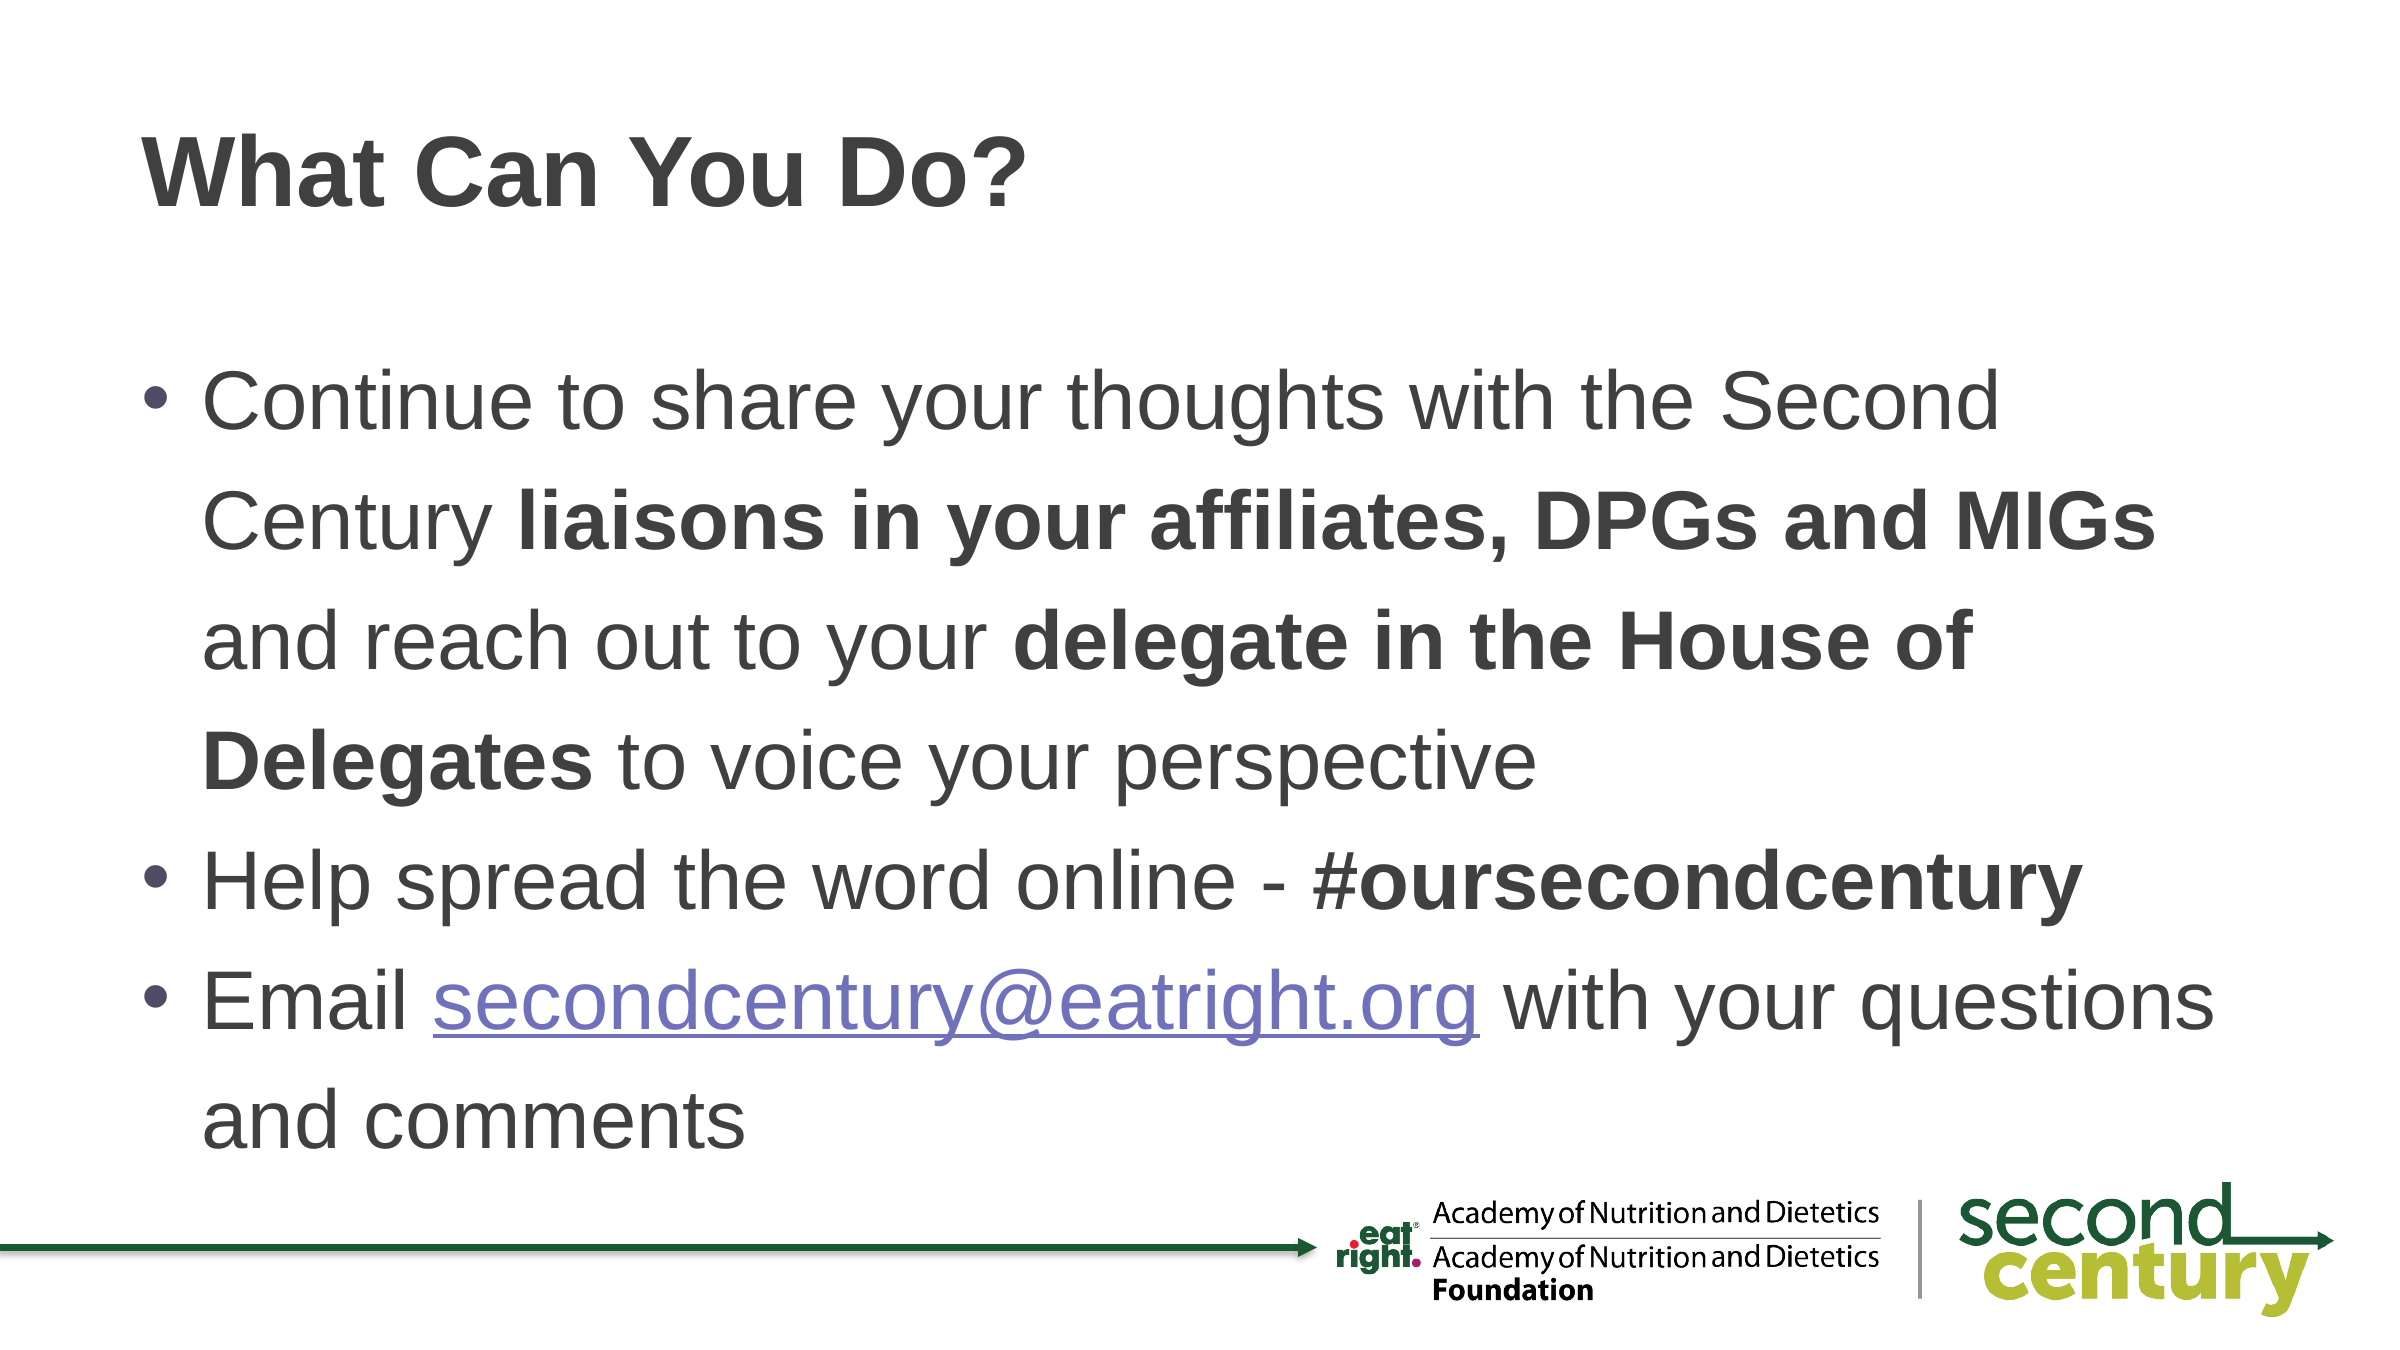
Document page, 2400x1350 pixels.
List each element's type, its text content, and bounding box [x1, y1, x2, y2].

list Continue to share your thoughts with the Second Century liaisons in your affiliates, DPGs and MIGs and reach out to your delegate in the House of Delegates to voice your perspective Help spread the word online - #oursecondcentury Email secondcentury@eatright.org with your questions and comments [120, 315, 2280, 1207]
title What Can You Do? [120, 54, 2280, 279]
picture [1337, 1182, 2334, 1317]
